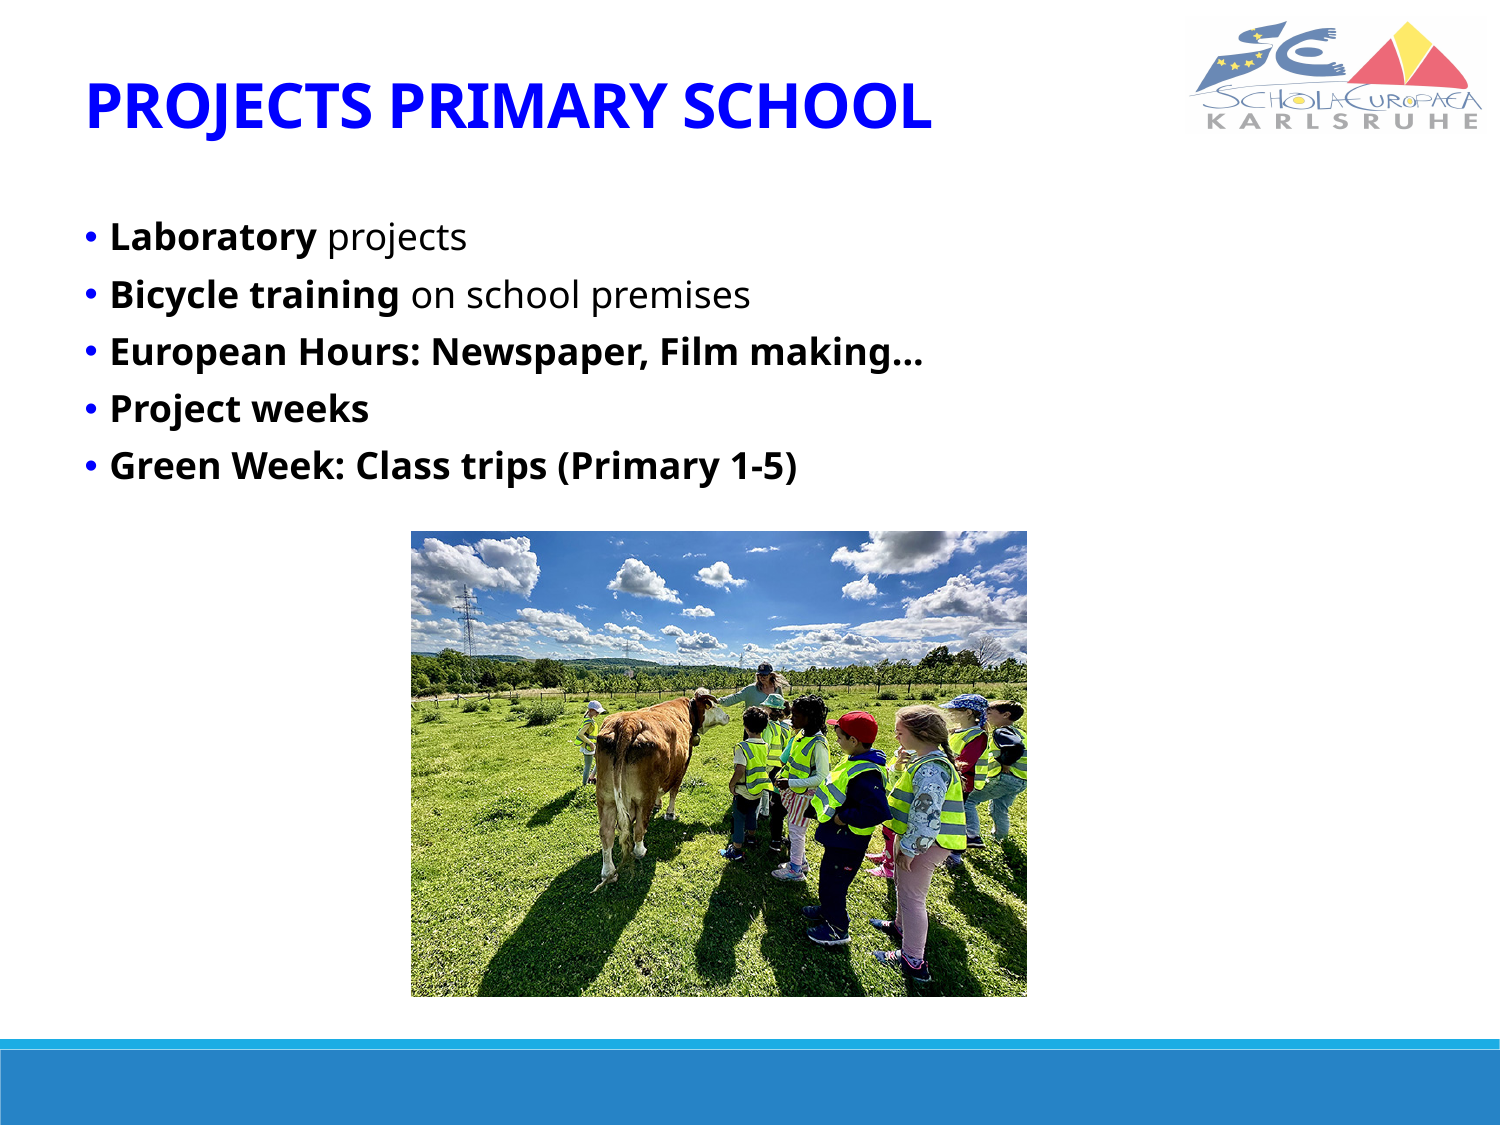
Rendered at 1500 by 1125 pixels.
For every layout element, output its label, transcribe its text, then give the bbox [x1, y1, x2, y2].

title PROJECTS PRIMARY SCHOOL [69, 55, 1127, 150]
list Laboratory projects Bicycle training on school premises European Hours: Newspaper, Film making... Project weeks Green Week: Class trips (Primary 1-5) [69, 211, 1003, 738]
picture [411, 531, 1027, 998]
text_box [1184, 15, 1488, 135]
